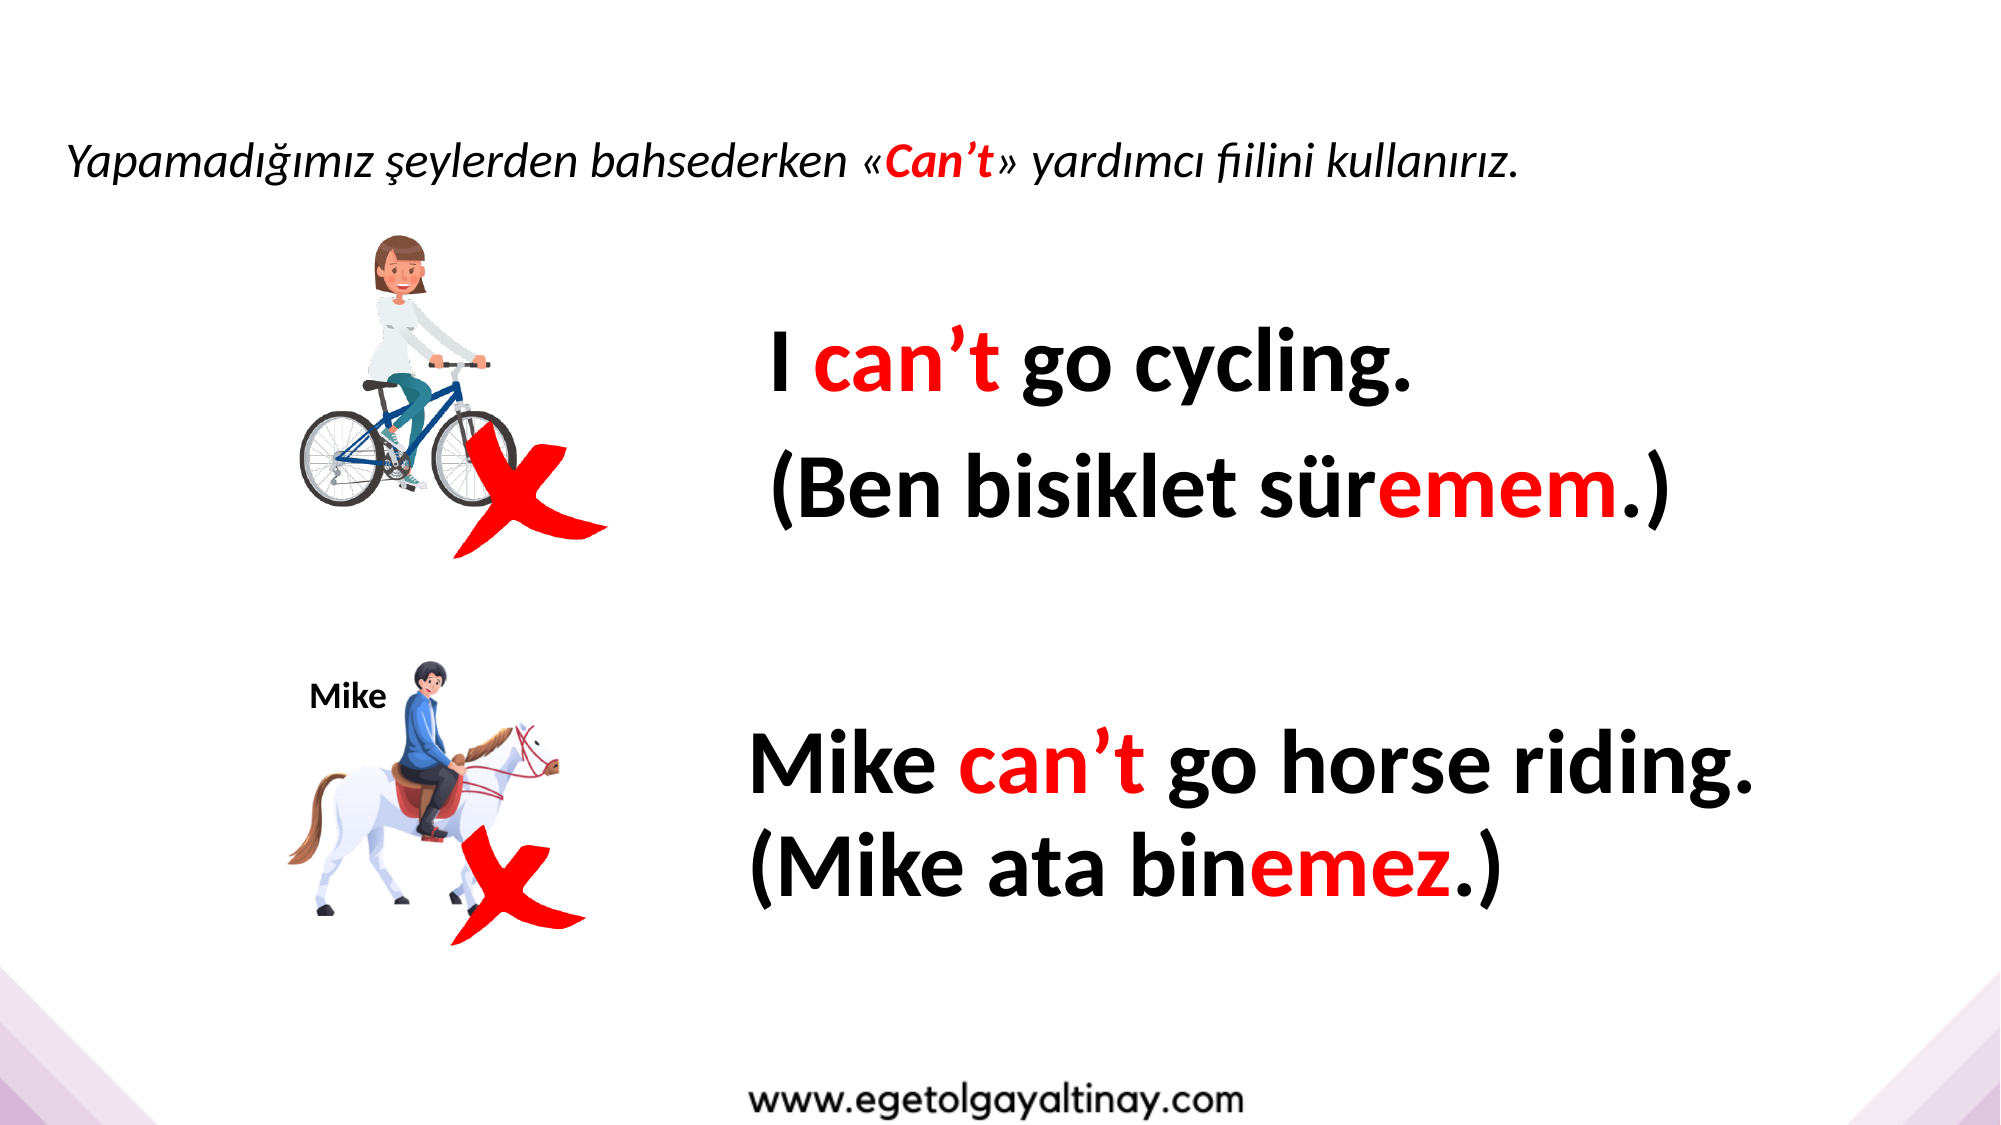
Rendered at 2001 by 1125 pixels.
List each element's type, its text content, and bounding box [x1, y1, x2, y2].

text_box Mike can’t go horse riding. [732, 694, 1777, 797]
text_box Yapamadığımız şeylerden bahsederken «Can’t» yardımcı fiilini kullanırız. [50, 119, 1883, 195]
picture [0, 0, 2001, 1125]
text_box I can’t go cycling. [753, 291, 1797, 417]
text_box (Mike ata binemez.) [732, 797, 1958, 922]
text_box (Ben bisiklet süremem.) [753, 418, 1979, 543]
